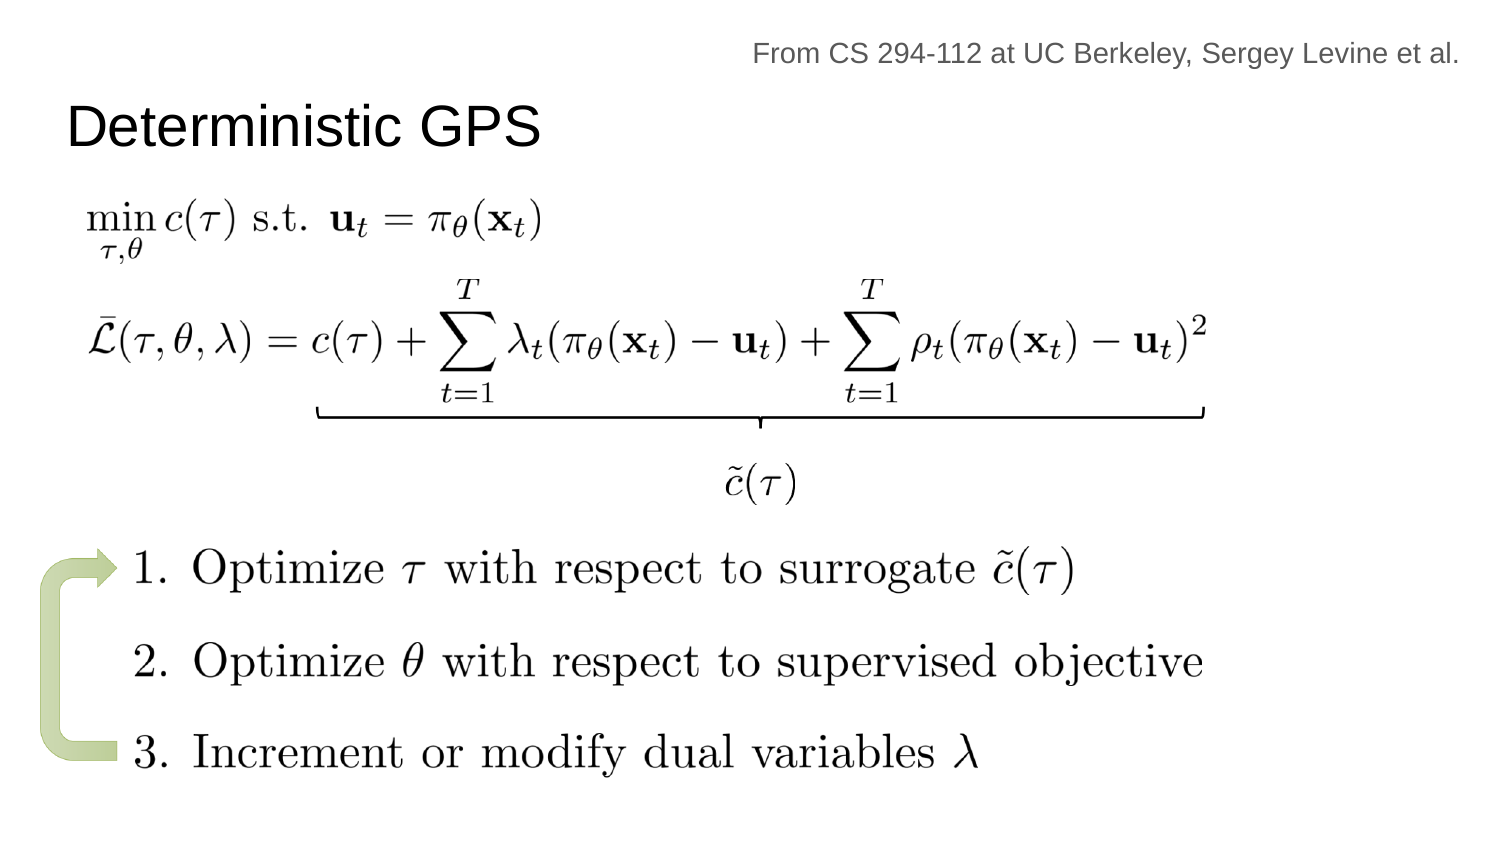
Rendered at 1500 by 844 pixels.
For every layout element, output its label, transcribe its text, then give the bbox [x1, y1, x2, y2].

picture [22, 177, 1252, 805]
title Deterministic GPS [51, 72, 1449, 167]
text_box From CS 294-112 at UC Berkeley, Sergey Levine et al. [737, 13, 1500, 73]
